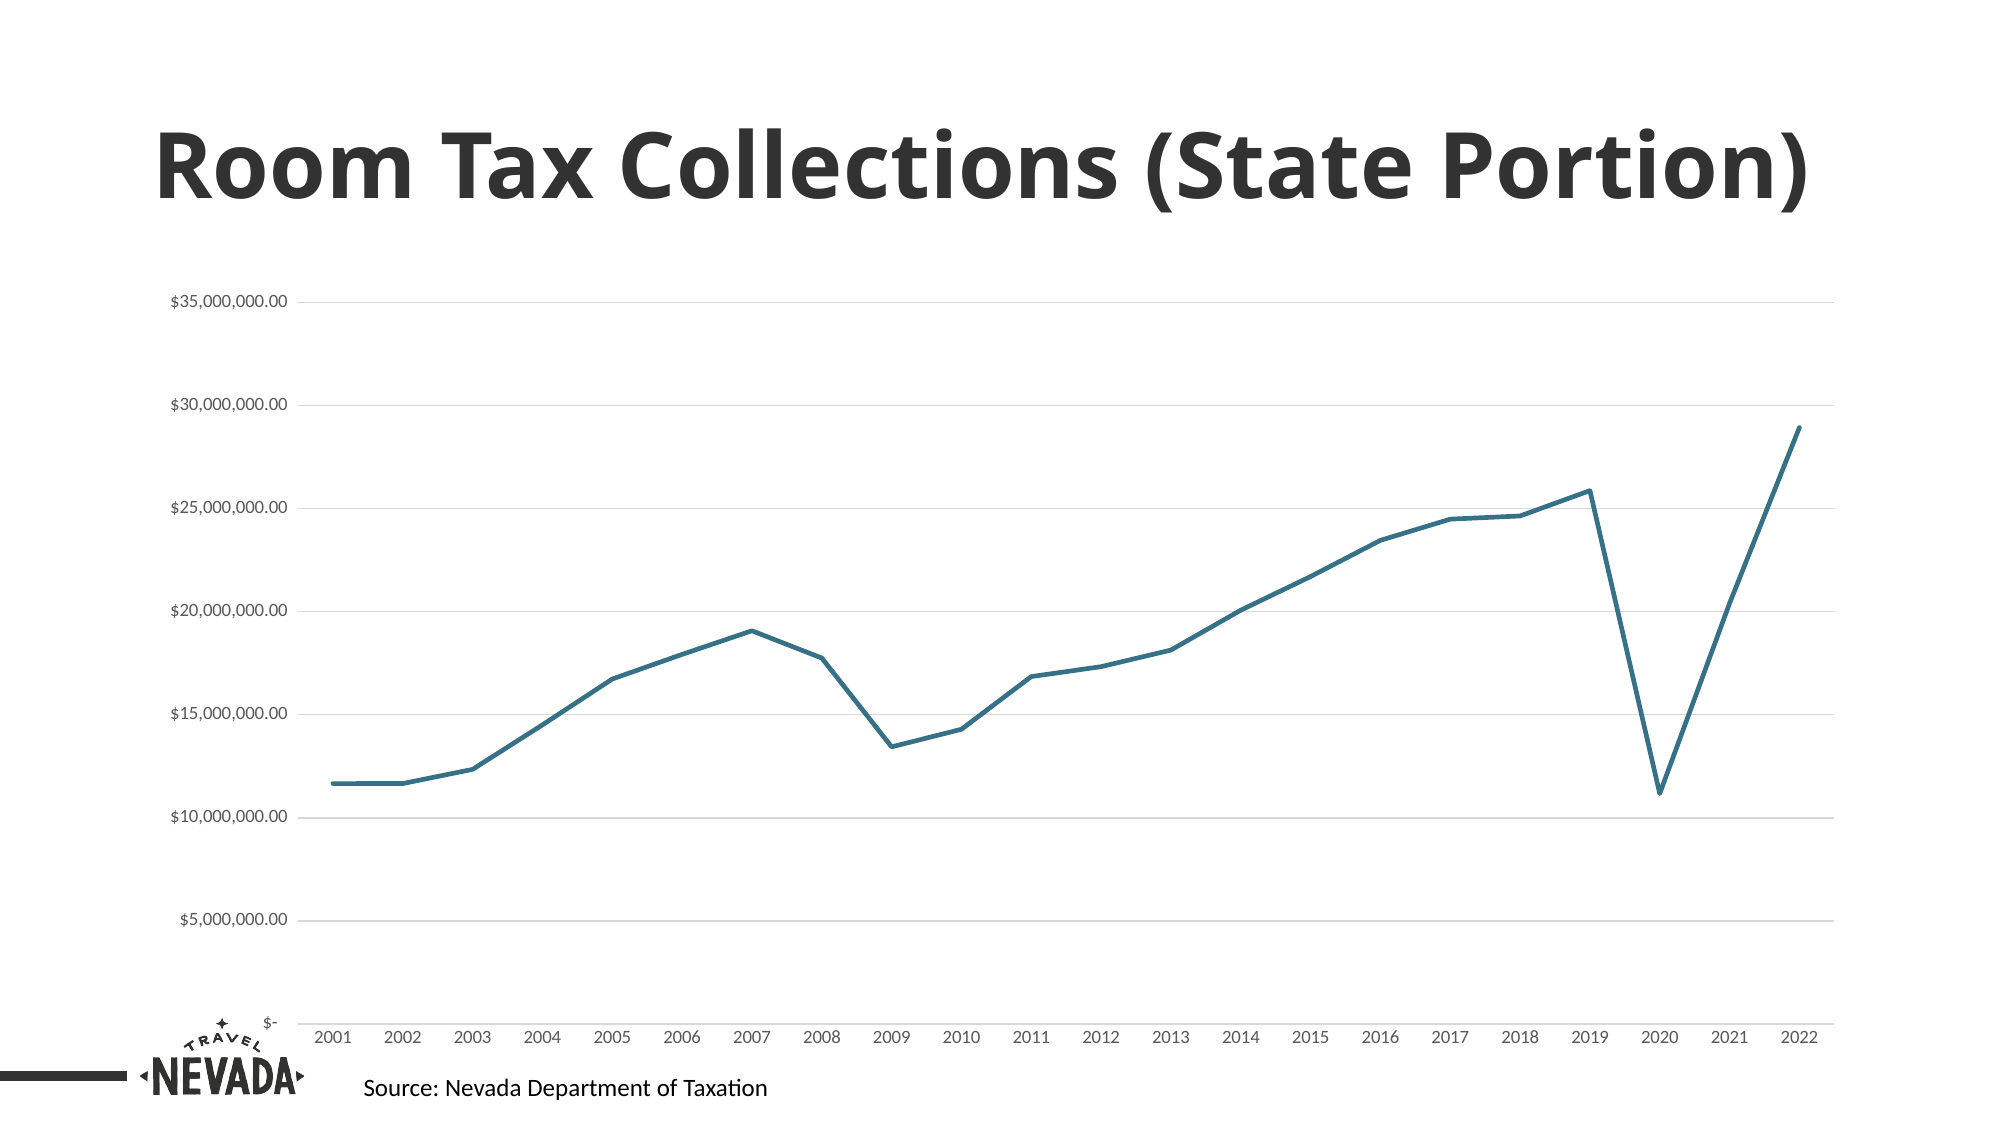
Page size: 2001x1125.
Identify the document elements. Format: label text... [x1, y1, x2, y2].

picture [136, 1065, 309, 1103]
chart [130, 277, 1870, 1065]
title Room Tax Collections (State Portion) [137, 59, 1863, 277]
text_box Source: Nevada Department of Taxation [348, 1065, 785, 1110]
